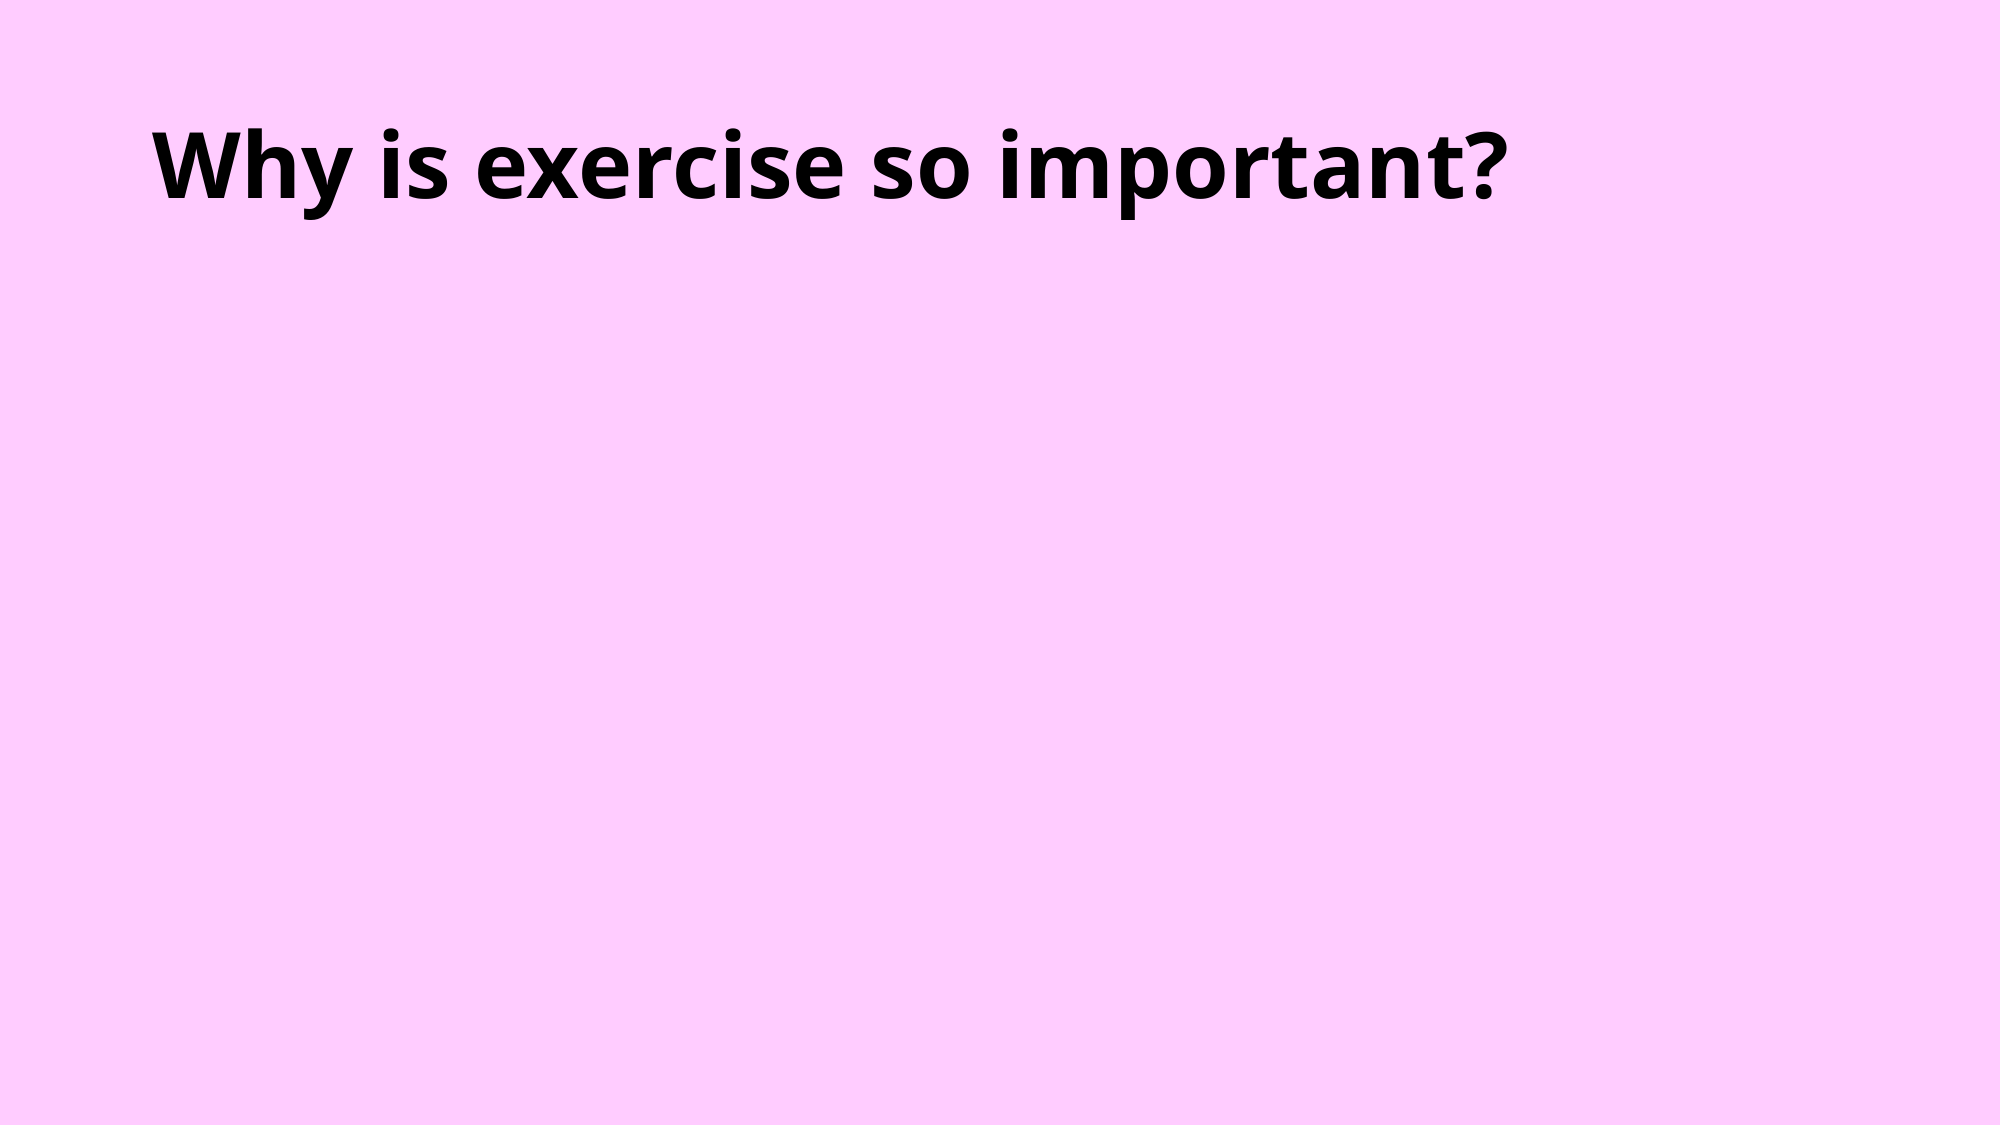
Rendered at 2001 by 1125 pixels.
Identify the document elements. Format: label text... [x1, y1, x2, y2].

title Why is exercise so important? [137, 59, 1863, 278]
